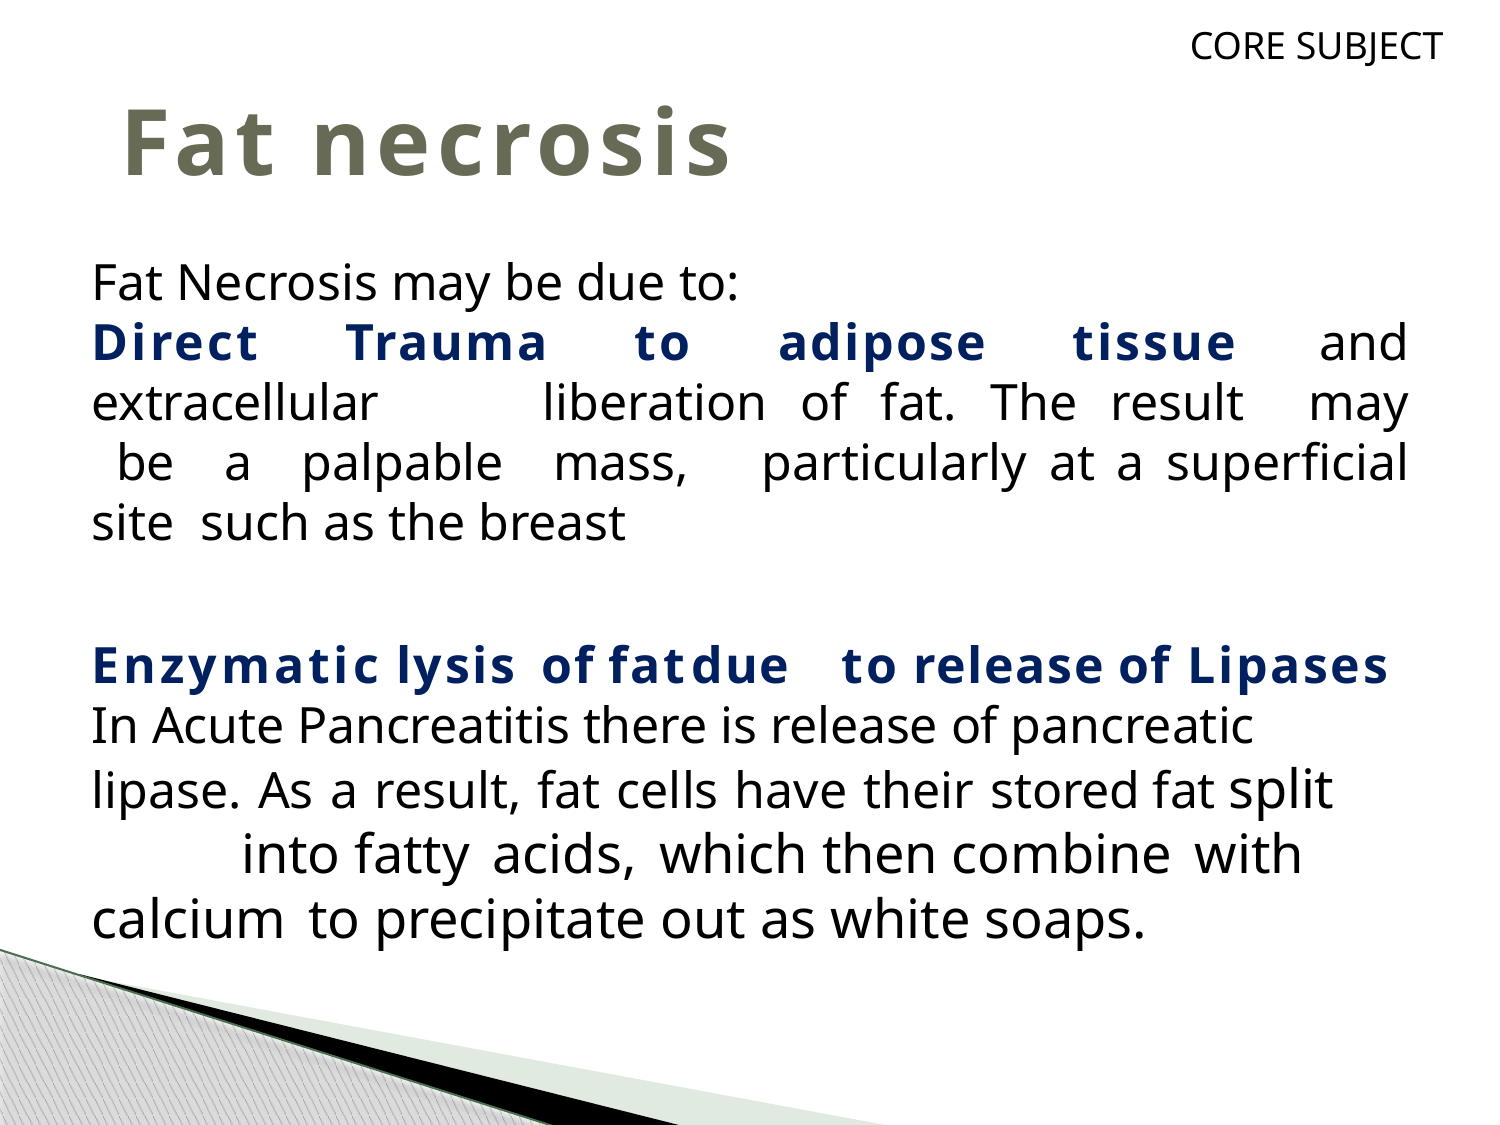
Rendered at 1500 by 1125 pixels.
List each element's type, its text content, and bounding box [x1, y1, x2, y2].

title Fat necrosis [75, 45, 1425, 233]
list Fat Necrosis may be due to: Direct Trauma to adipose tissue and extracellular liberation of fat. The result may be a palpable mass, particularly at a superficial site such as the breast Enzymatic lysis of fat due to release of Lipases In Acute Pancreatitis there is release of pancreatic lipase. As a result, fat cells have their stored fat split into fatty acids, which then combine with calcium to precipitate out as white soaps. [75, 243, 1425, 986]
text_box CORE SUBJECT [1175, 14, 1500, 75]
